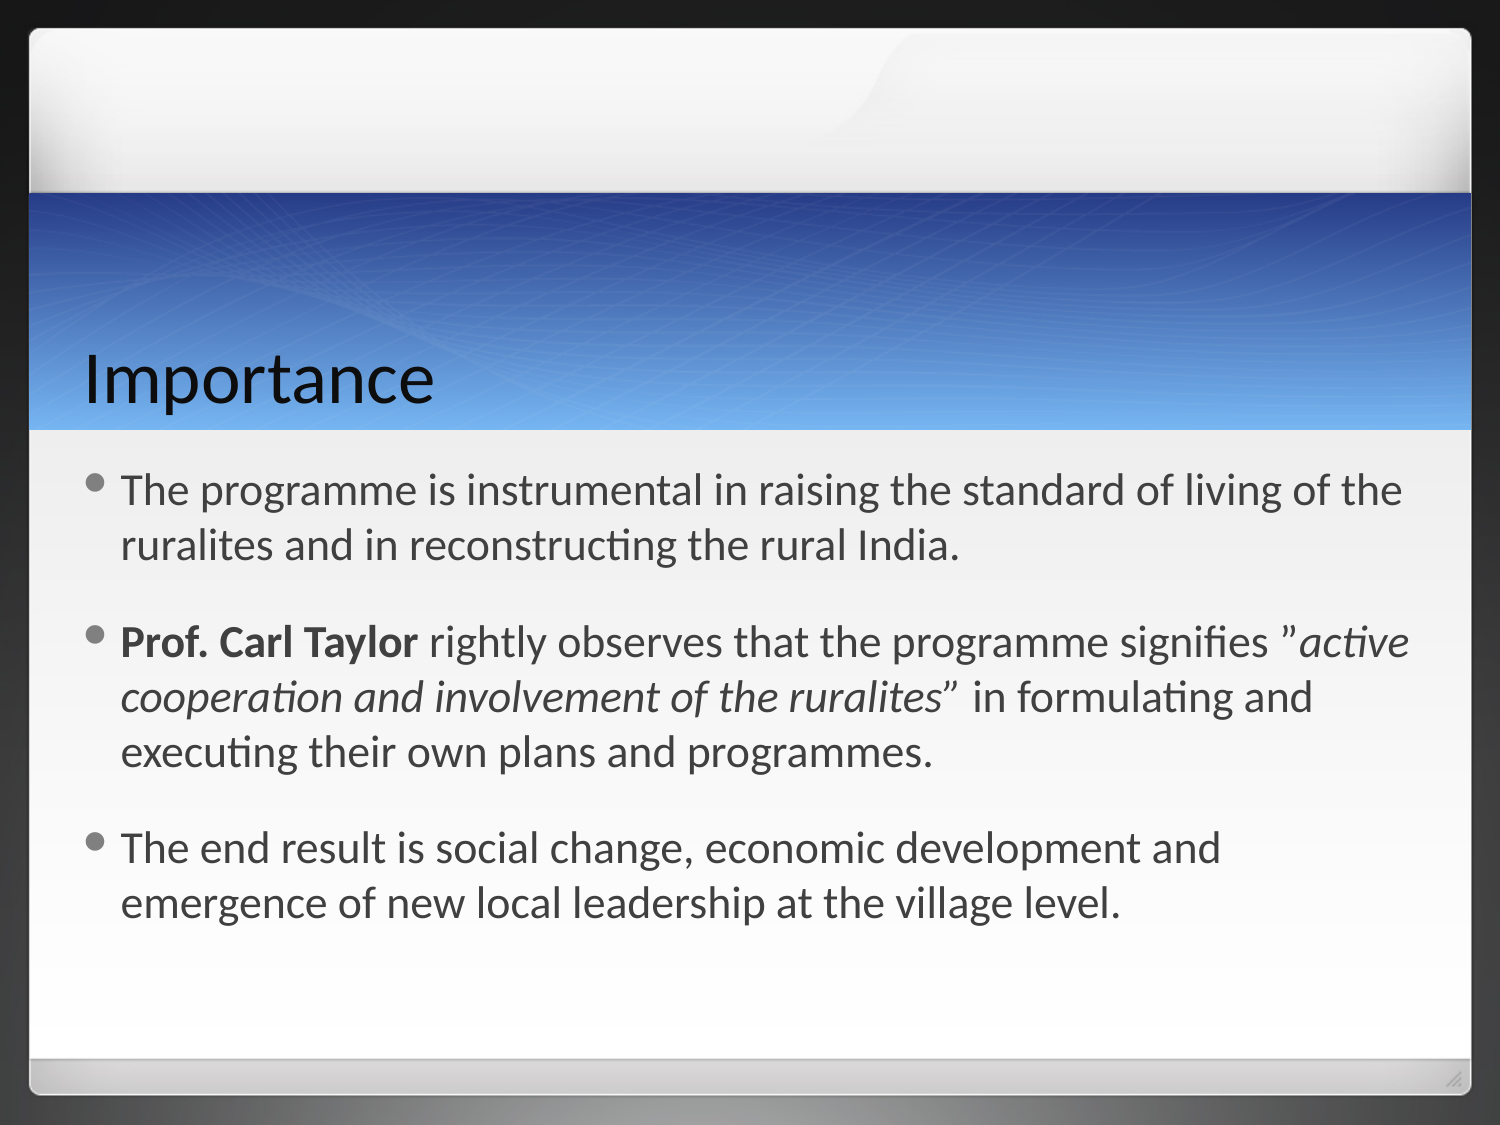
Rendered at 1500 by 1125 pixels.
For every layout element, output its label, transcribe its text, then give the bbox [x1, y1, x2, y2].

title Importance [68, 238, 1432, 427]
list The programme is instrumental in raising the standard of living of the ruralites and in reconstructing the rural India. Prof. Carl Taylor rightly observes that the programme signifies ”active cooperation and involvement of the ruralites” in formulating and executing their own plans and programmes. The end result is social change, economic development and emergence of new local leadership at the village level. [68, 452, 1432, 1025]
picture [0, 0, 1500, 1125]
